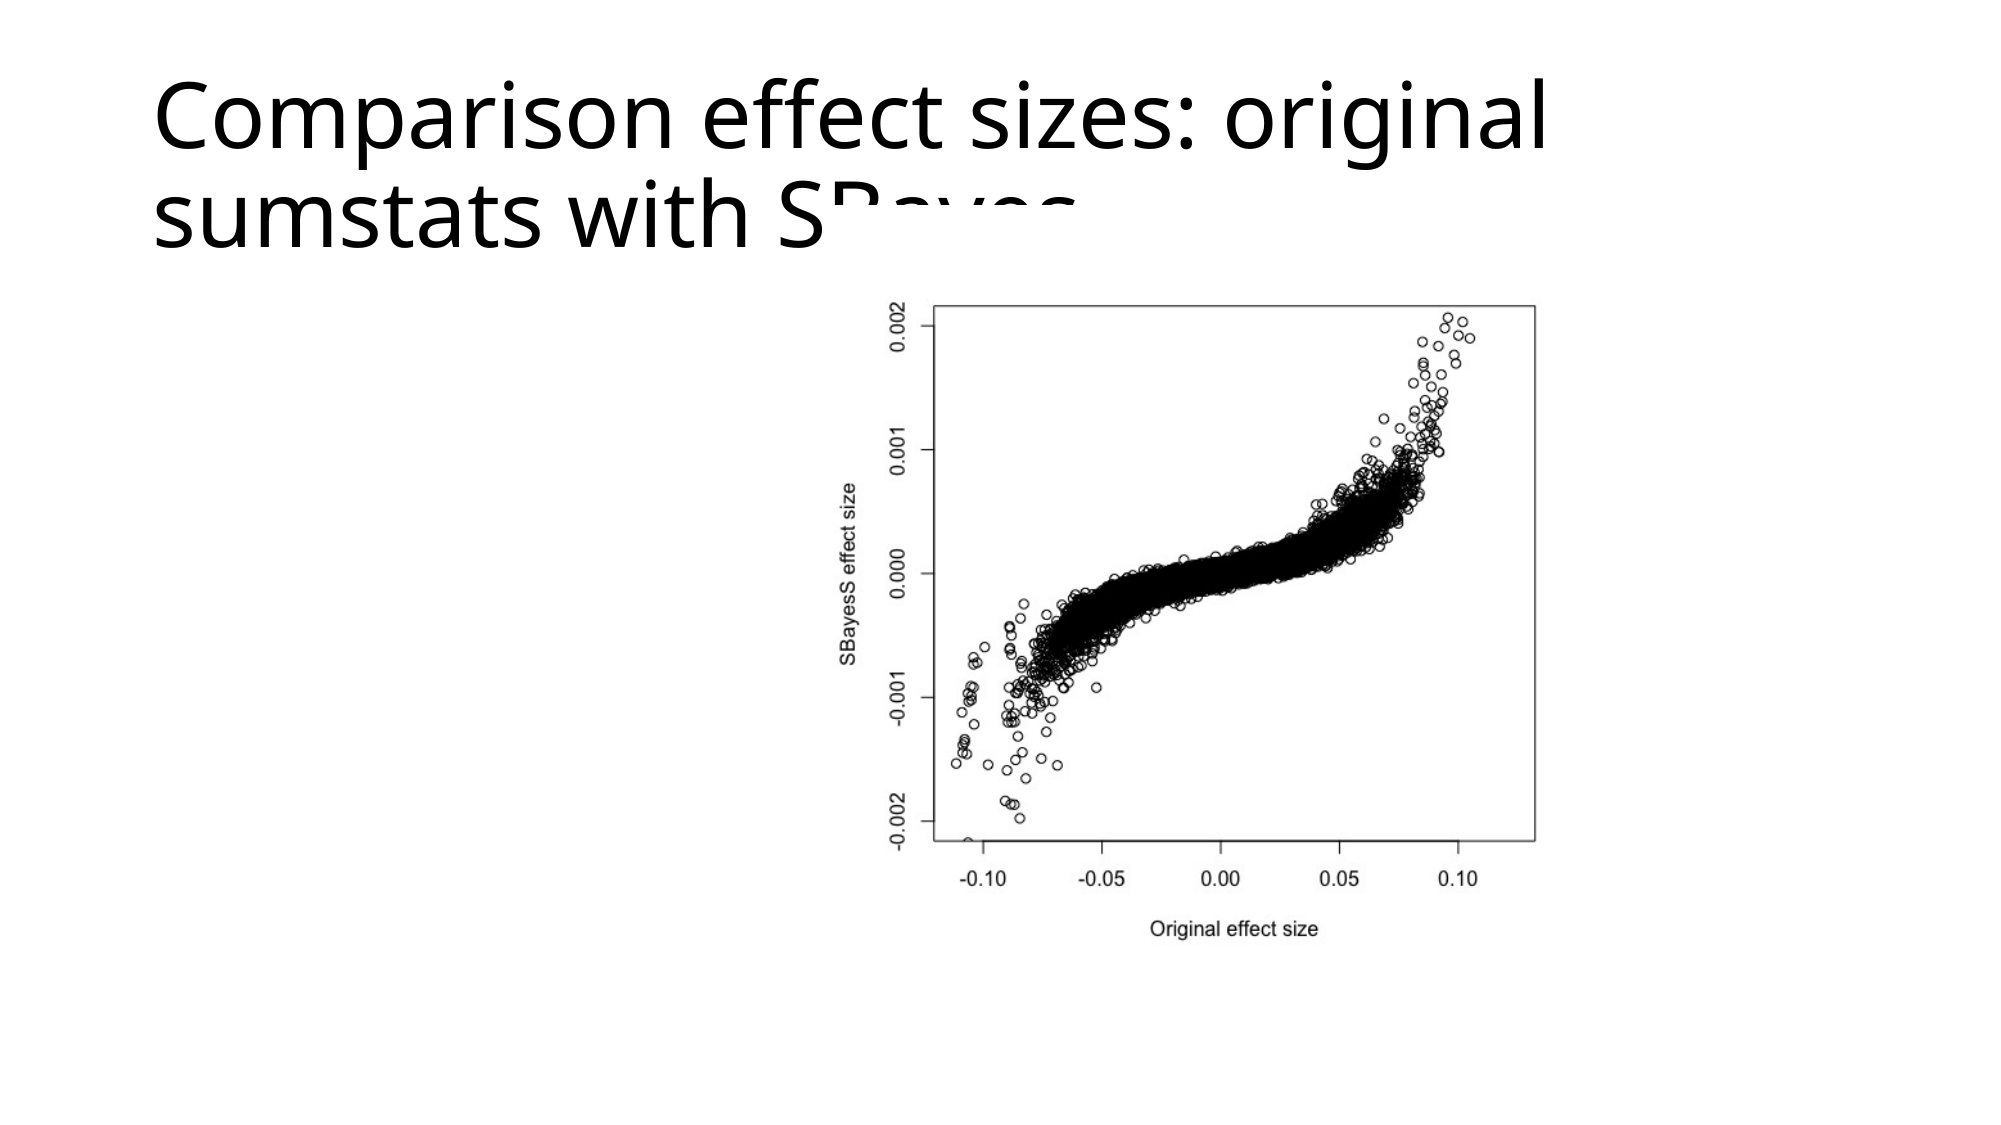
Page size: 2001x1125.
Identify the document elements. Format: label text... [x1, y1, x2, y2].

title Comparison effect sizes: original sumstats with SBayes [137, 59, 1863, 278]
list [833, 205, 1587, 967]
